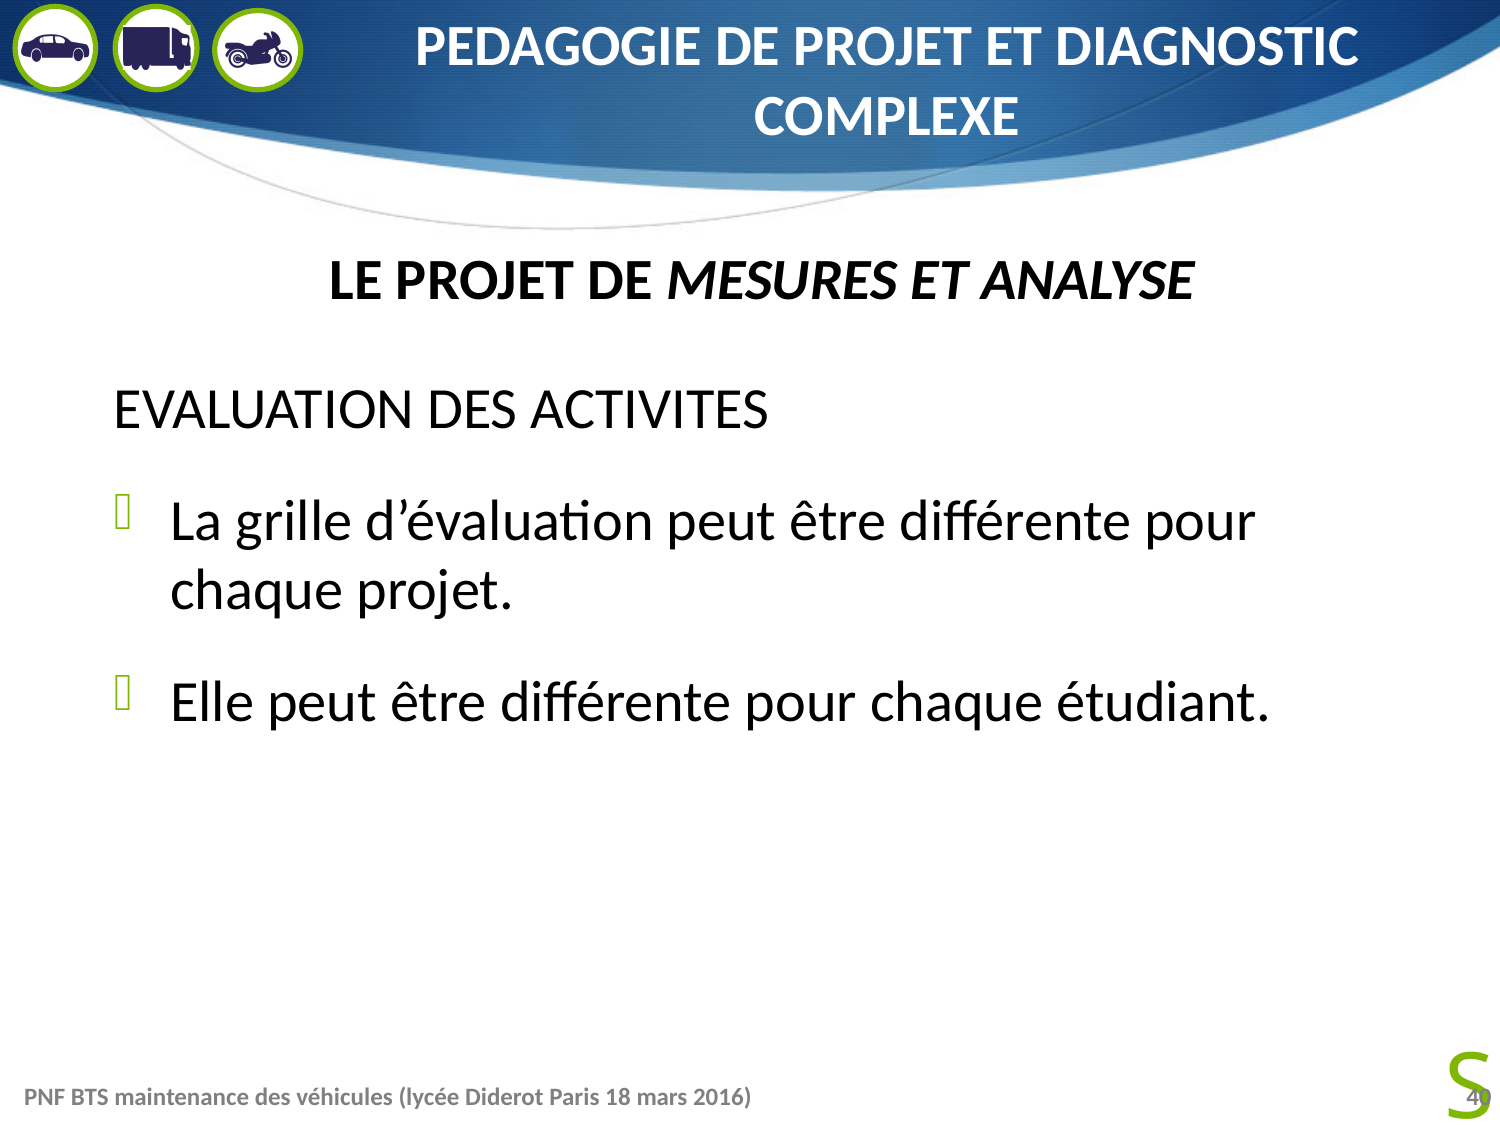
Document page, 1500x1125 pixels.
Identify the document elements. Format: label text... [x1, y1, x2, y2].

list EVALUATION DES ACTIVITES La grille d’évaluation peut être différente pour chaque projet. Elle peut être différente pour chaque étudiant. [98, 362, 1380, 967]
title PEDAGOGIE DE PROJET ET DIAGNOSTIC COMPLEXE [330, 0, 1445, 138]
picture [0, 0, 1500, 1125]
text_box LE PROJET DE MESURES ET ANALYSE [314, 233, 1210, 319]
